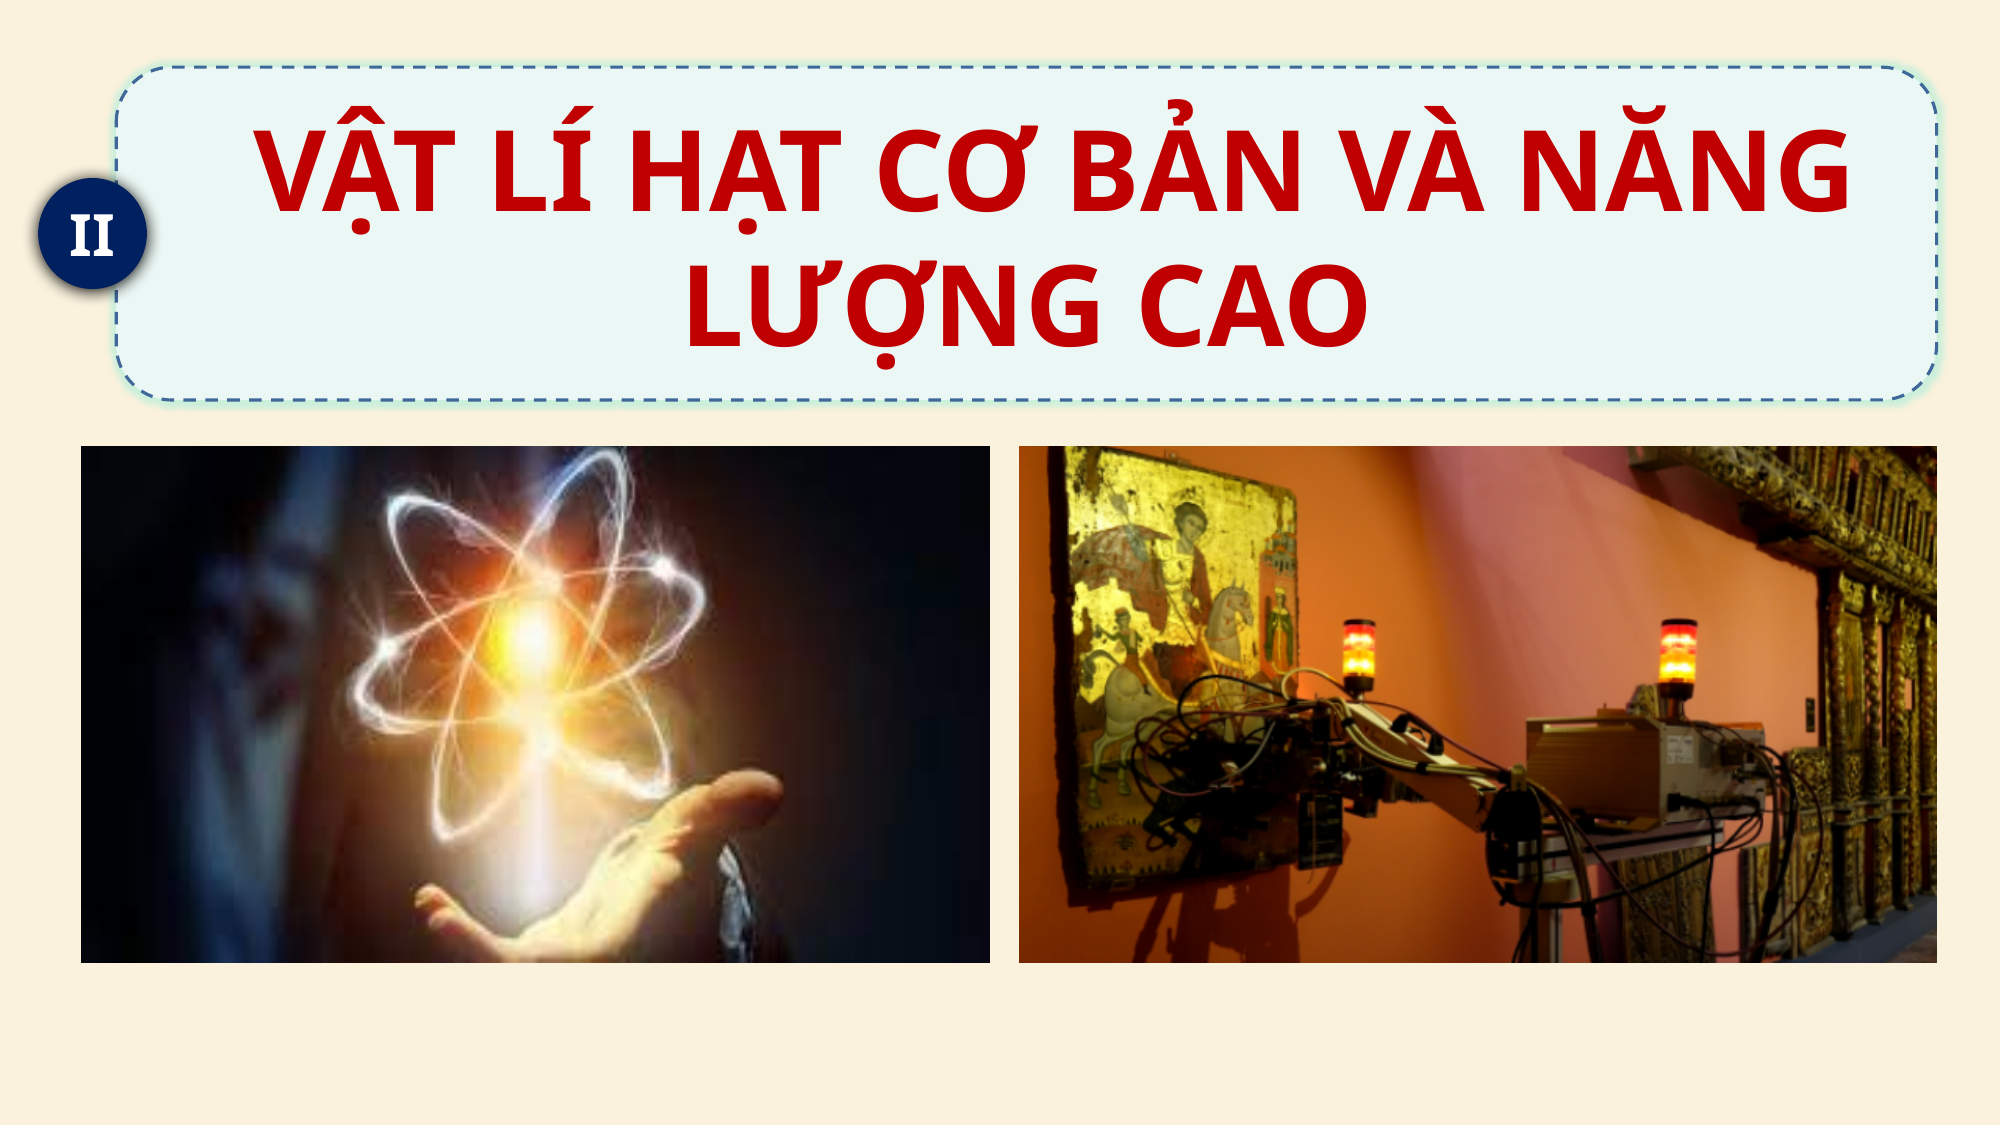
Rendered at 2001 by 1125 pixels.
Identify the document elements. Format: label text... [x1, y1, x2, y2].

text_box II [38, 177, 147, 290]
text_box VẬT LÍ HẠT CƠ BẢN VÀ NĂNG LƯỢNG CAO [116, 67, 1937, 400]
picture [1019, 446, 1937, 963]
picture [80, 446, 990, 963]
